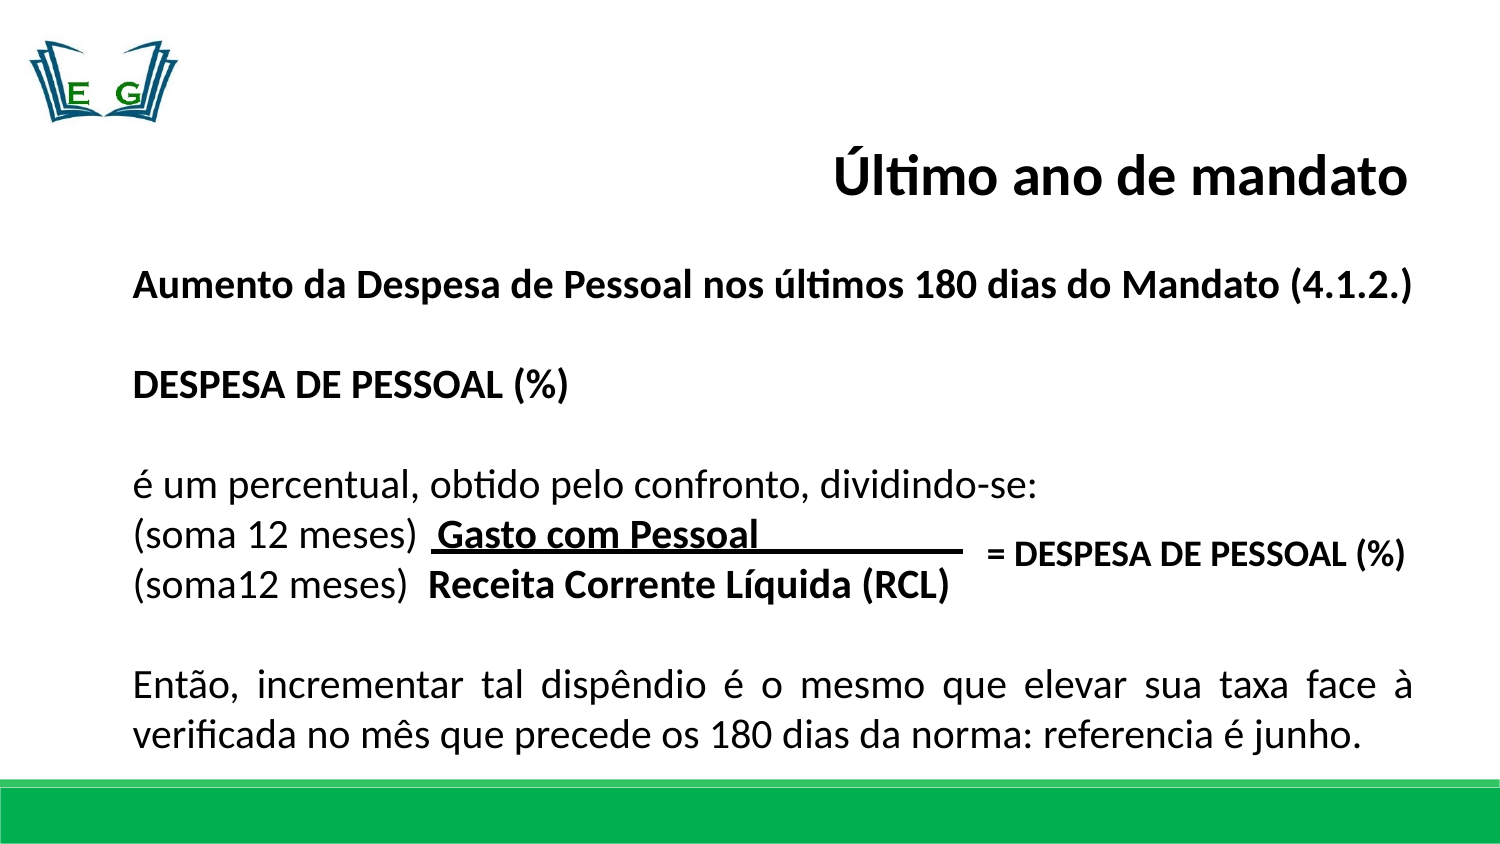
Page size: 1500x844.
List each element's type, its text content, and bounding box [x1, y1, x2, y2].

text_box = DESPESA DE PESSOAL (%) [946, 521, 1422, 582]
picture [17, 25, 188, 139]
text_box Último ano de mandato [123, 129, 1424, 215]
text_box Aumento da Despesa de Pessoal nos últimos 180 dias do Mandato (4.1.2.) DESPESA DE PESSOAL (%) é um percentual, obtido pelo confronto, dividindo-se: (soma 12 meses) Gasto com Pessoal (soma12 meses) Receita Corrente Líquida (RCL) Então, incrementar tal dispêndio é o mesmo que elevar sua taxa face à verificada no mês que precede os 180 dias da norma: referencia é junho. [117, 249, 1430, 837]
